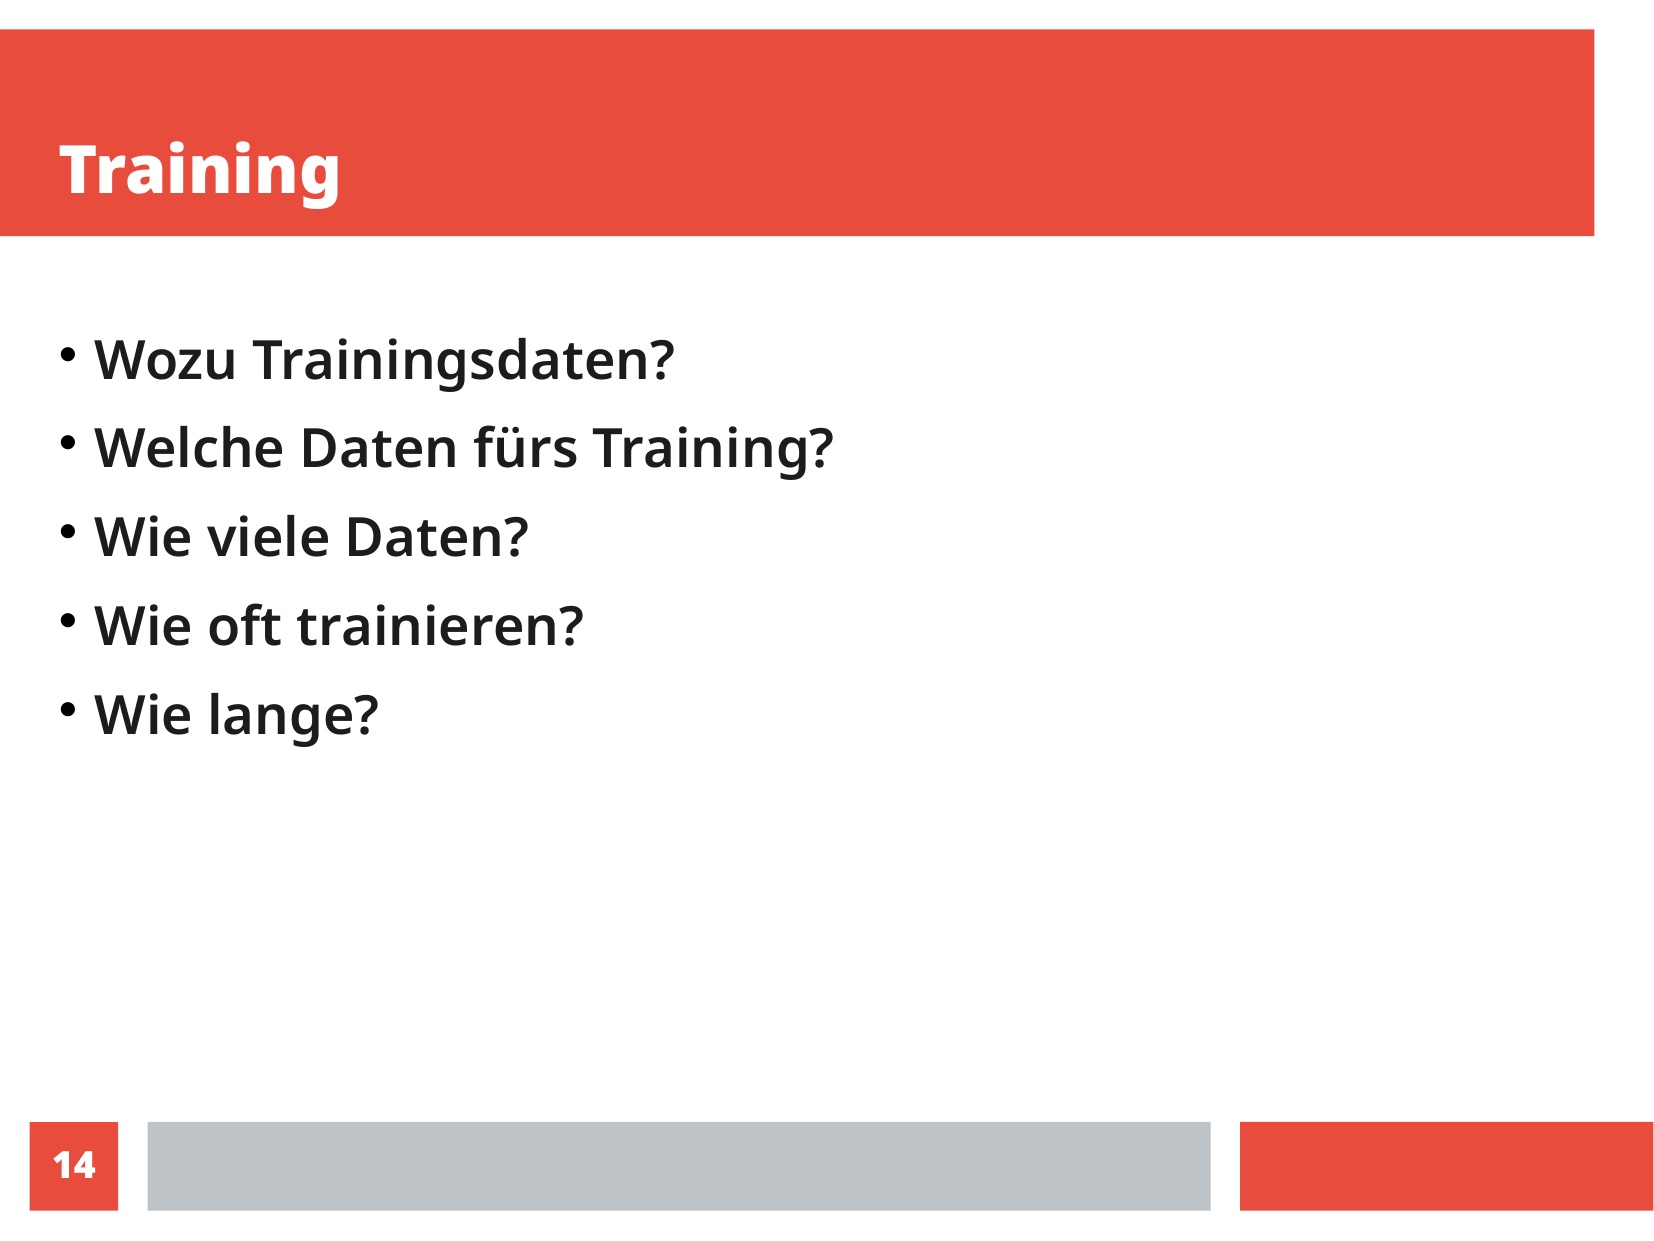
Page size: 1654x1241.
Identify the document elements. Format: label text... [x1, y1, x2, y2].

title Training [59, 59, 1595, 207]
list Wozu Trainingsdaten? Welche Daten fürs Training? Wie viele Daten? Wie oft trainieren? Wie lange? [59, 324, 1565, 1093]
slide_number 14 [24, 1116, 124, 1216]
